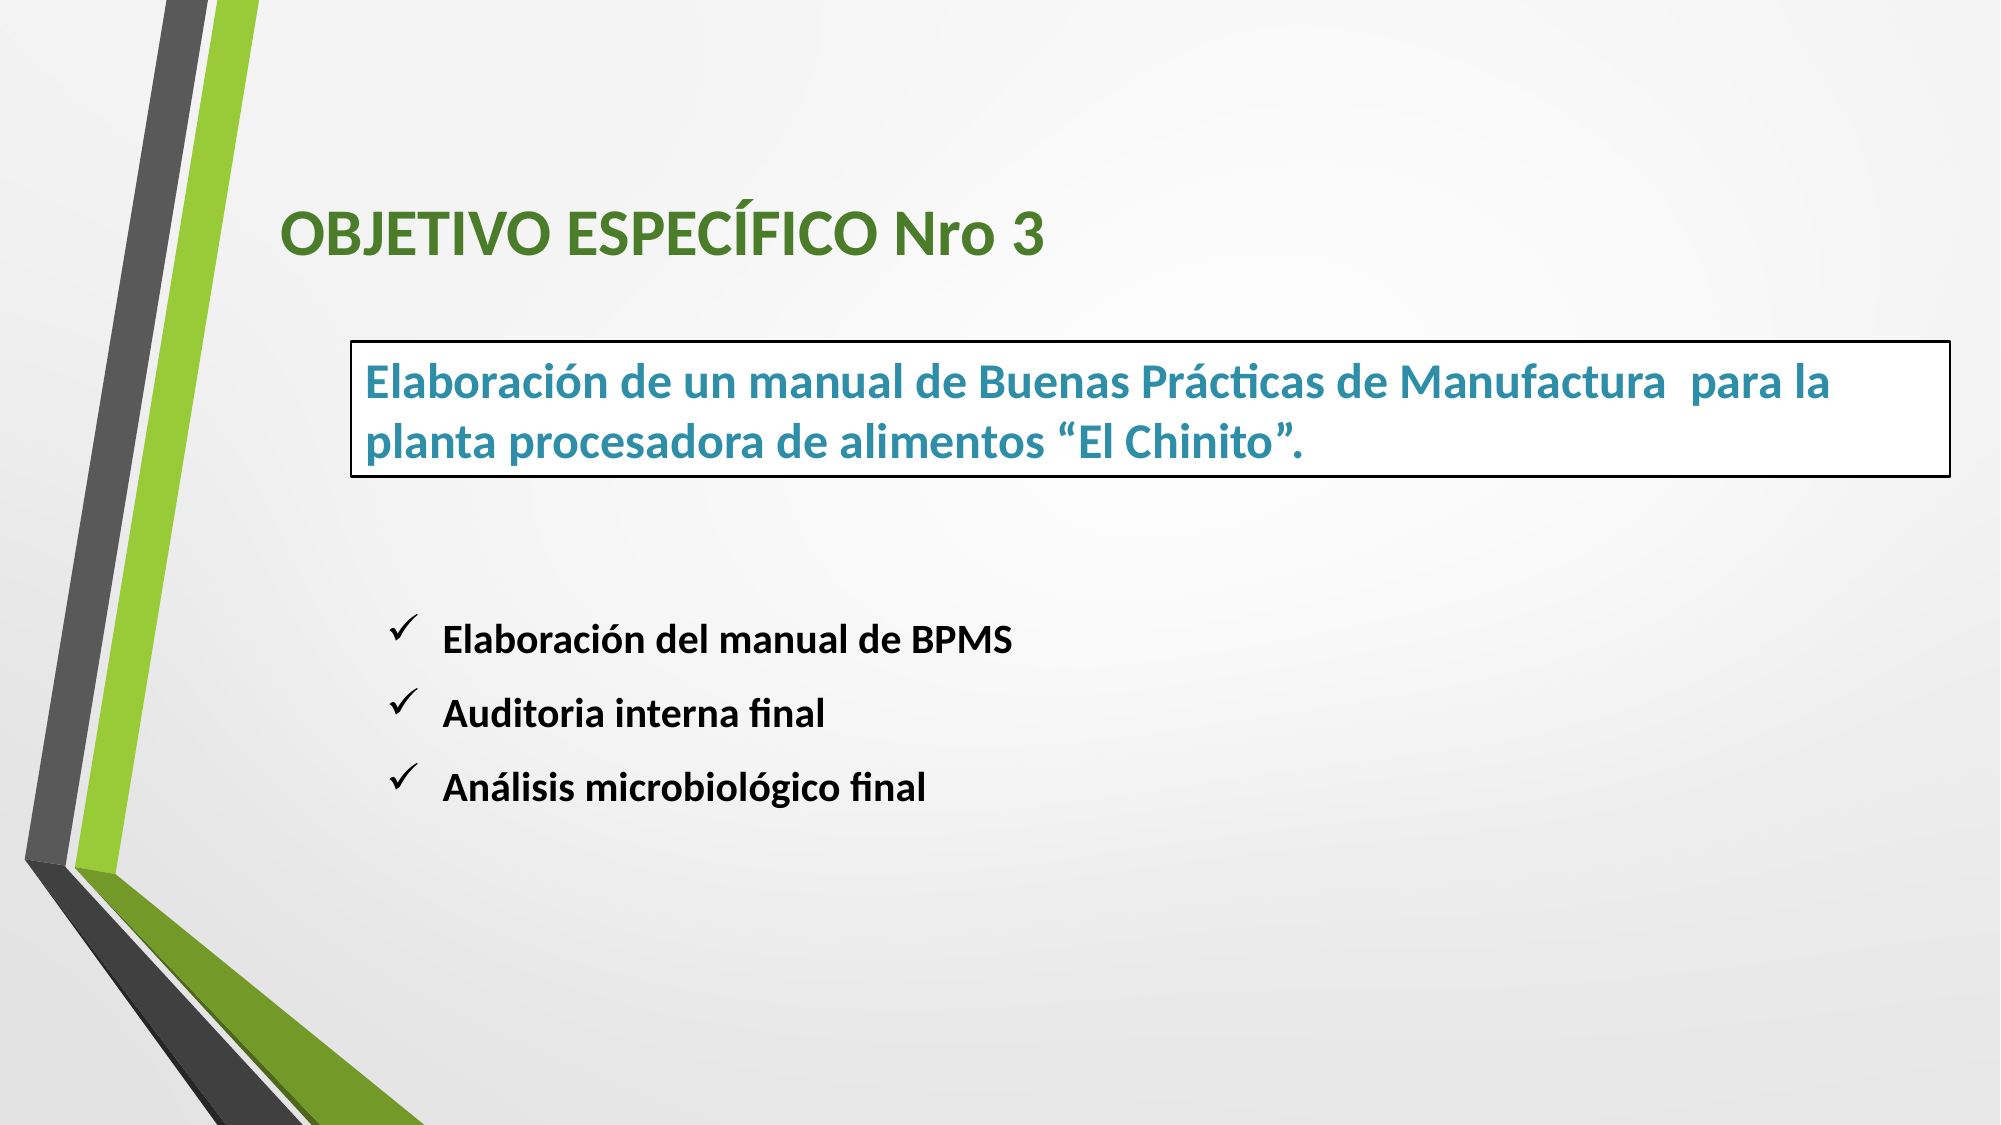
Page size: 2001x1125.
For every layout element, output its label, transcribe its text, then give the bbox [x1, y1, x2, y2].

text_box OBJETIVO ESPECÍFICO Nro 3 [265, 175, 1830, 277]
text_box Elaboración de un manual de Buenas Prácticas de Manufactura para la planta procesadora de alimentos “El Chinito”. [350, 340, 1951, 478]
text_box Elaboración del manual de BPMS Auditoria interna final Análisis microbiológico final [371, 600, 1317, 961]
